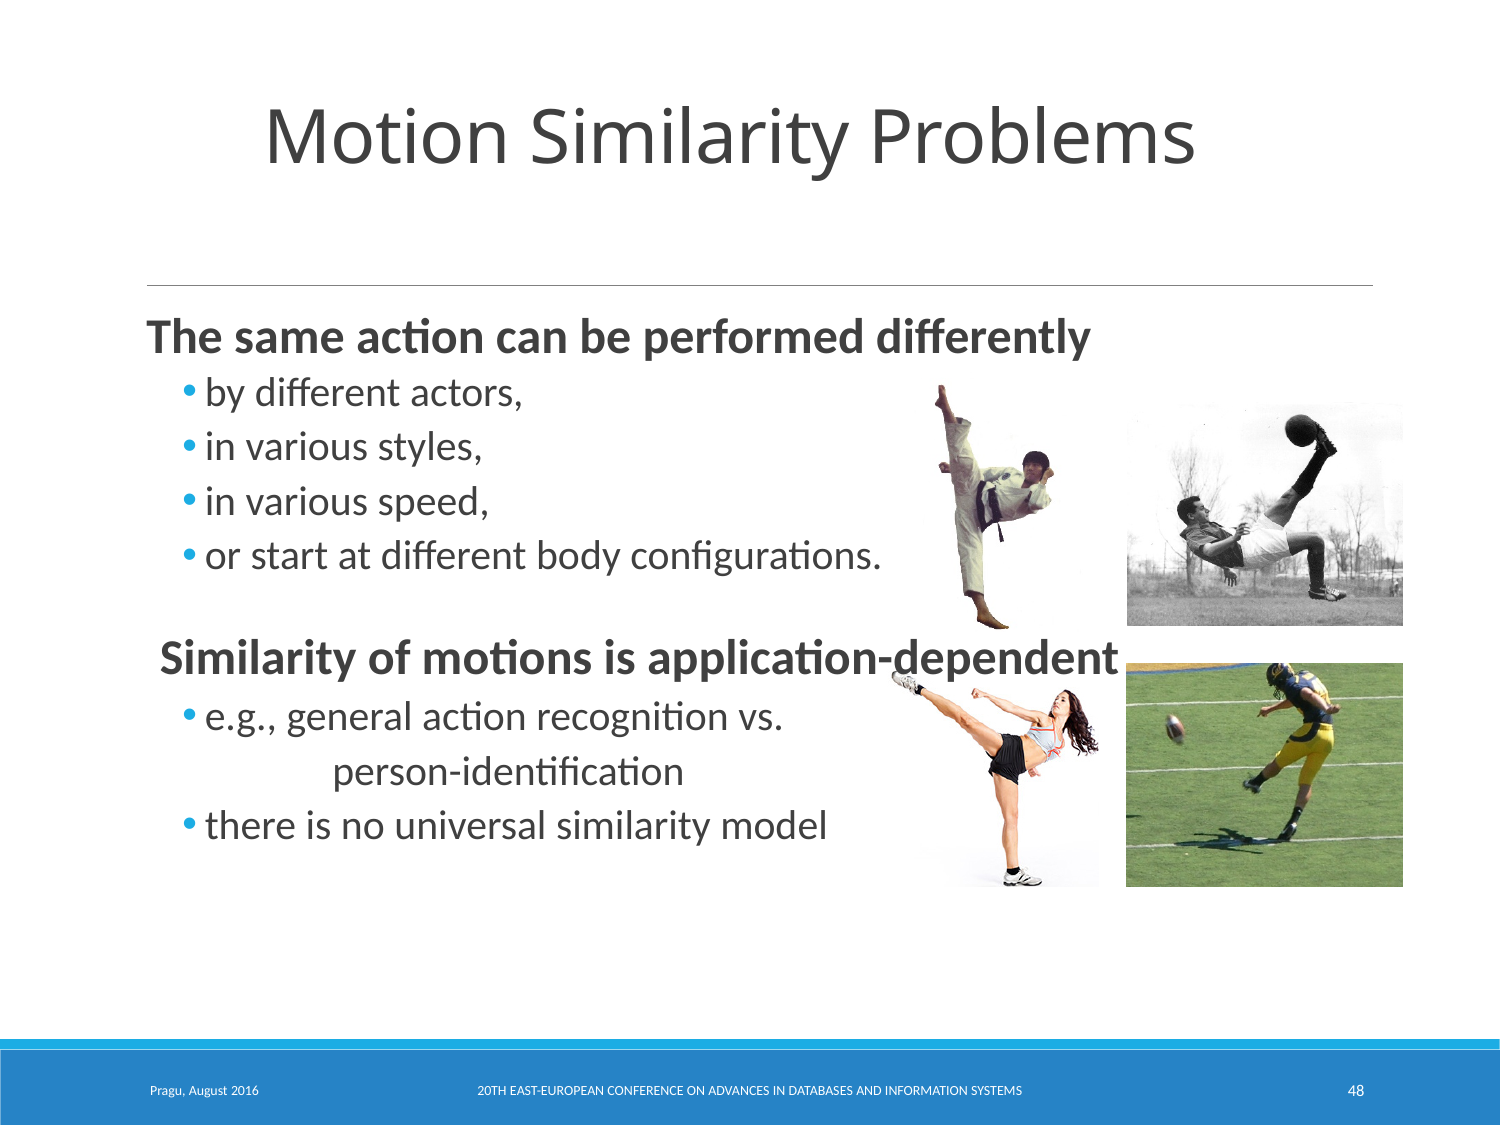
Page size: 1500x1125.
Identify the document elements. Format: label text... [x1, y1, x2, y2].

picture [886, 666, 1099, 888]
picture [1127, 402, 1403, 626]
slide_number 48 [1218, 1059, 1380, 1120]
footer 20th East-European Conference on Advances in Databases and Information Systems [453, 1059, 1047, 1120]
picture [896, 358, 1089, 633]
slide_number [135, 1059, 440, 1120]
title Motion Similarity Problems [139, 38, 1322, 187]
list The same action can be performed differently by different actors, in various styles, in various speed, or start at different body configurations. Similarity of motions is application-dependent e.g., general action recognition vs. person-identification there is no universal similarity model [135, 302, 1373, 976]
picture [1125, 662, 1403, 888]
